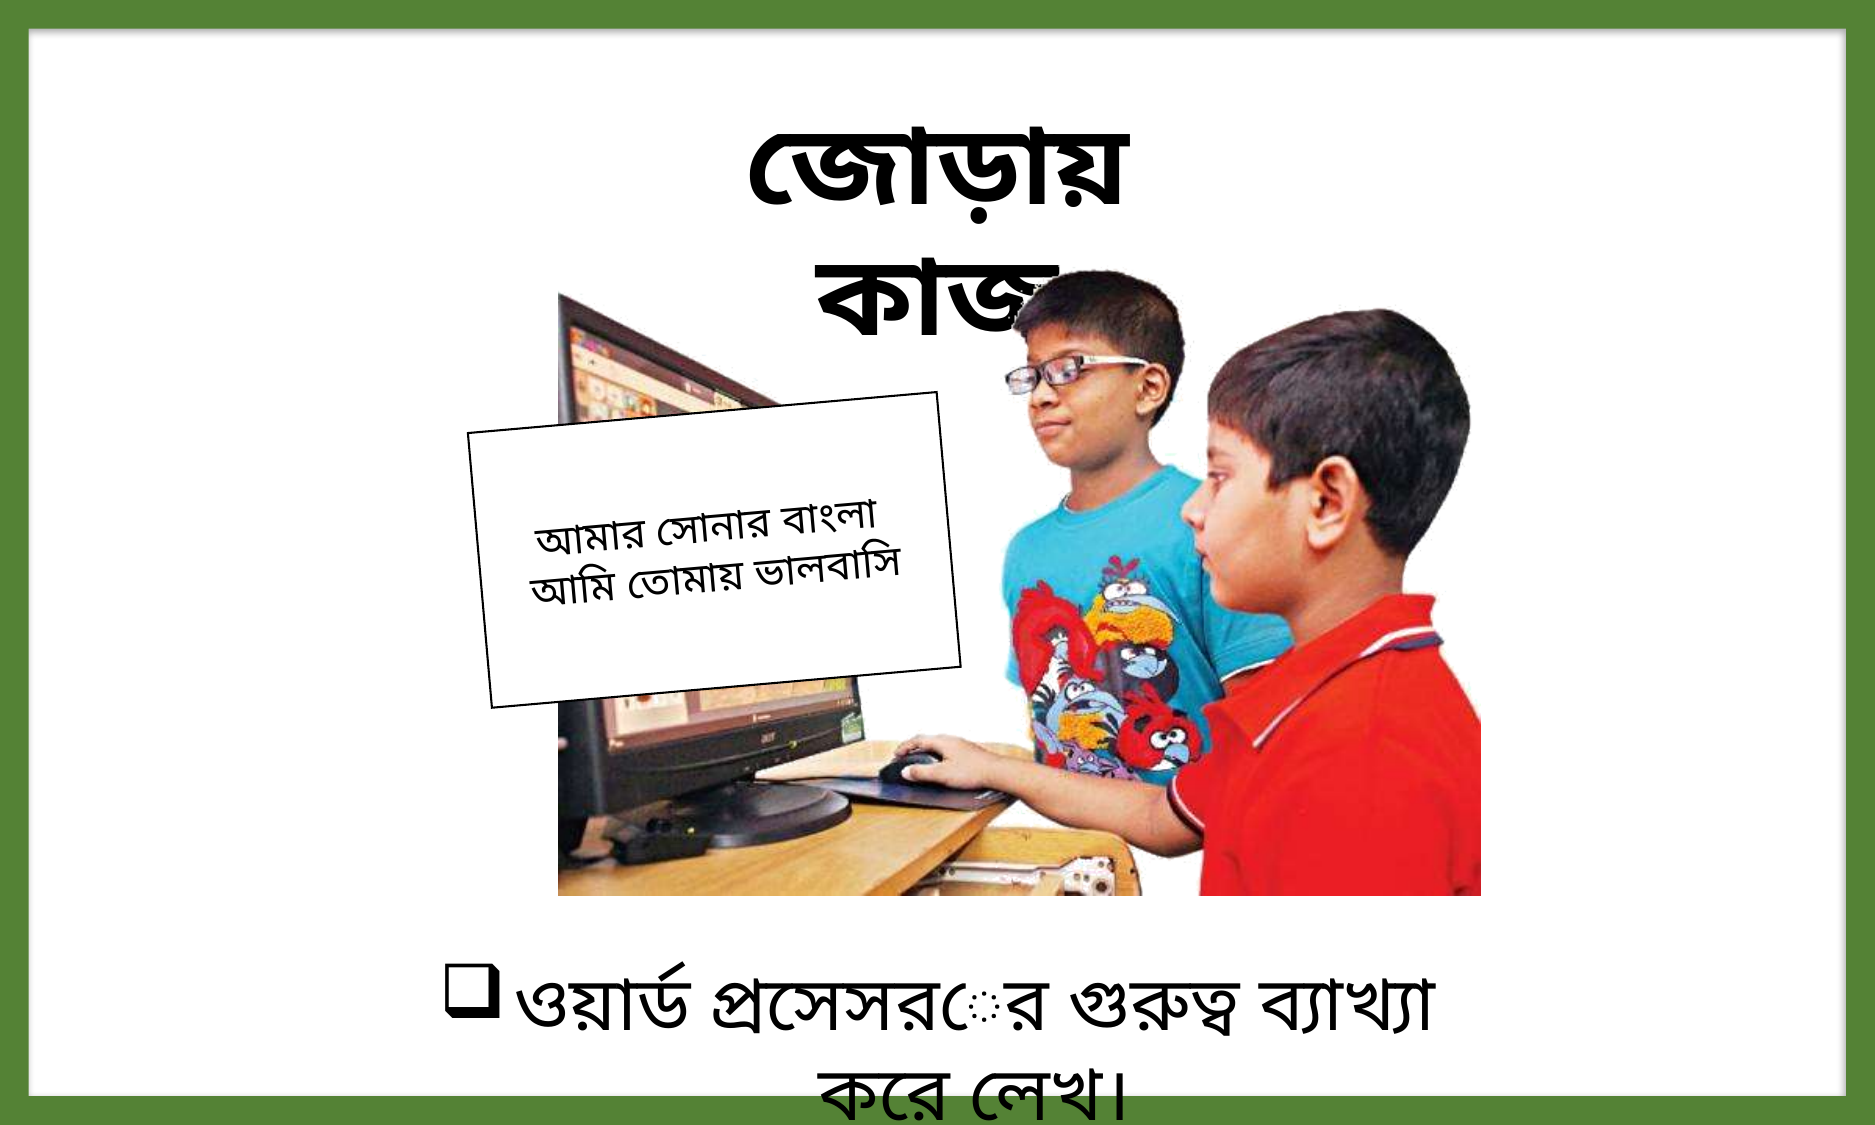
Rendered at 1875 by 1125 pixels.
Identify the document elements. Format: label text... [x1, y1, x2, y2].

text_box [478, 203, 1481, 897]
text_box ওয়ার্ড প্রসেসরের গুরুত্ব ব্যাখ্যা করে লেখ। [359, 948, 1516, 1125]
text_box জোড়ায় কাজ [662, 88, 1213, 203]
